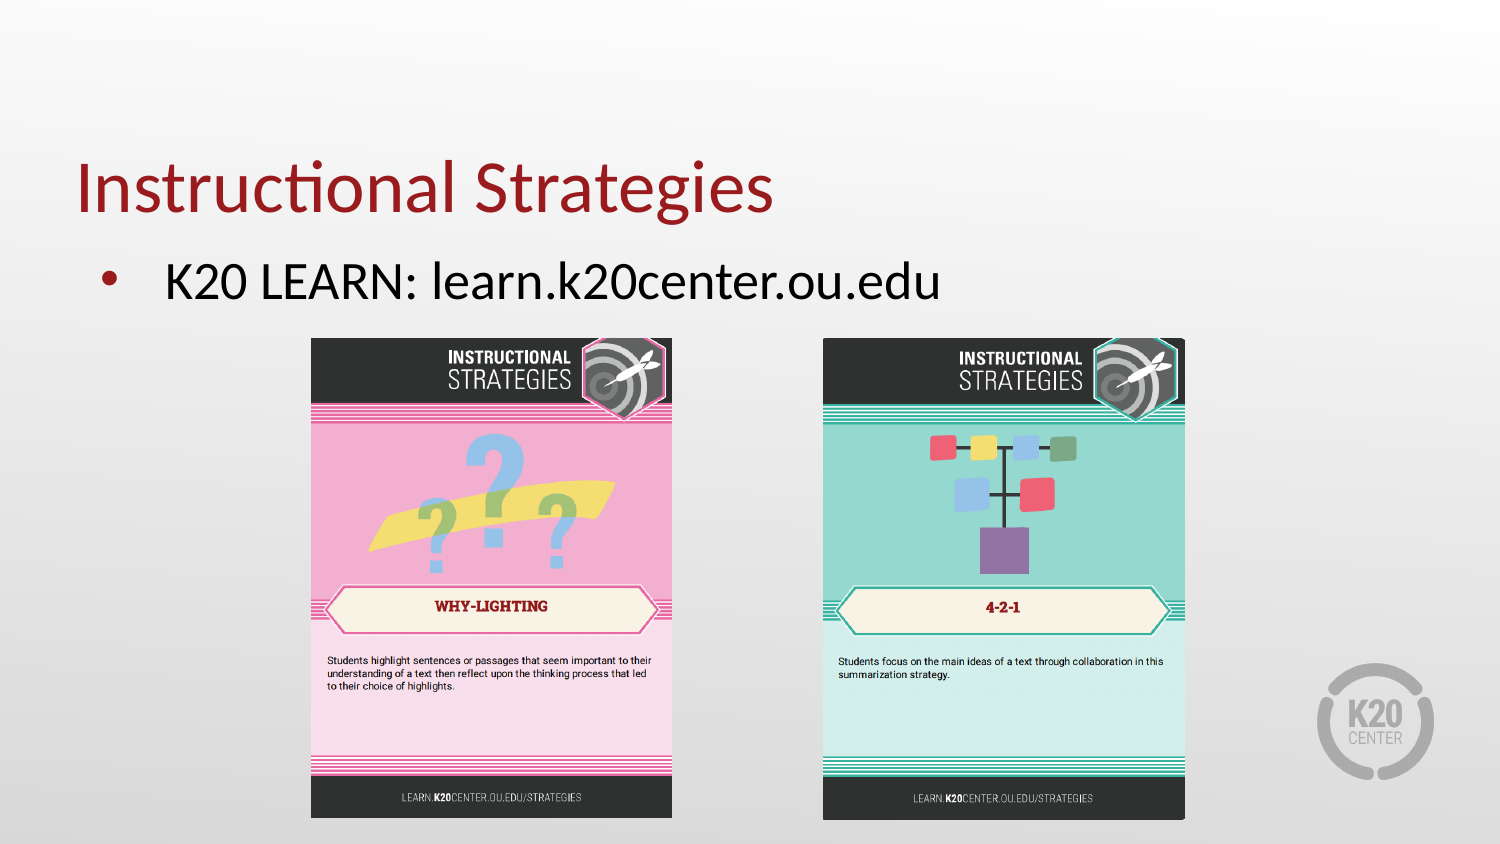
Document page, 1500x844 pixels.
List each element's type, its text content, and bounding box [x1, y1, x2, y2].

picture [310, 338, 672, 819]
picture [823, 338, 1185, 821]
list K20 LEARN: learn.k20center.ou.edu [75, 238, 1276, 779]
picture [1300, 646, 1451, 797]
title Instructional Strategies [75, 86, 1425, 228]
